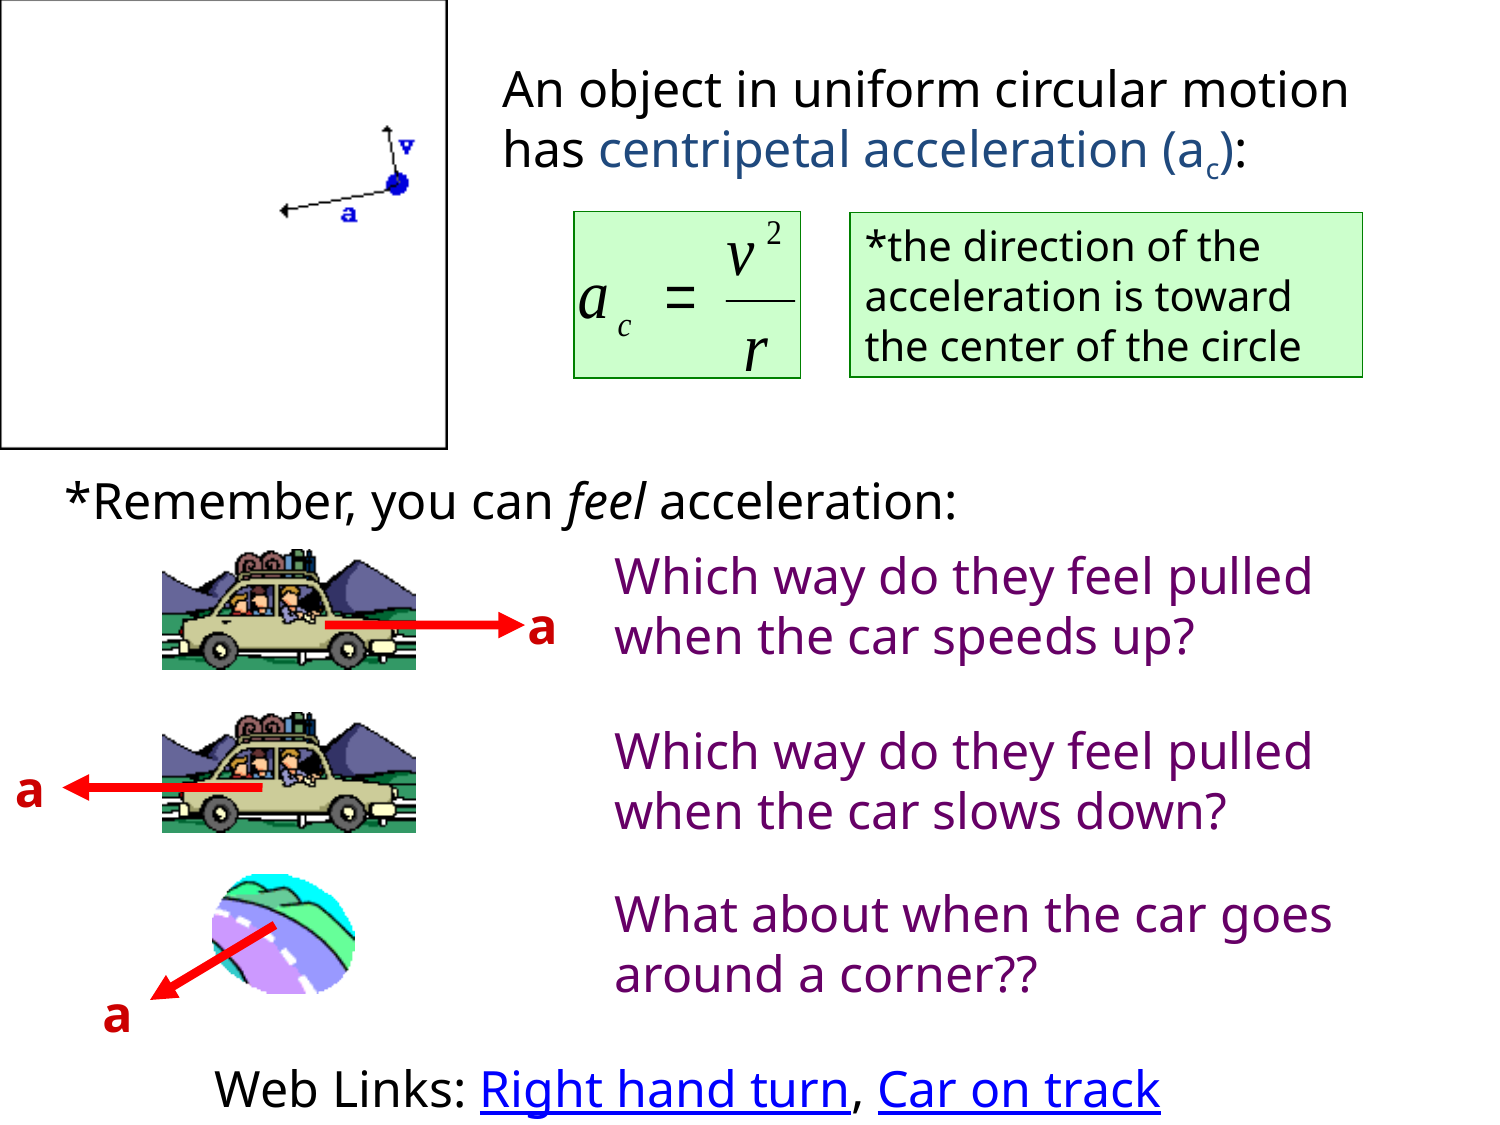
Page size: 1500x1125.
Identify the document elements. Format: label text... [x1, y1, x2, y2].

text_box An object in uniform circular motion has centripetal acceleration (ac): [487, 49, 1450, 193]
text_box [162, 537, 1451, 673]
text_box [0, 712, 1451, 848]
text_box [574, 212, 801, 378]
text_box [87, 874, 1451, 1051]
text_box Web Links: Right hand turn, Car on track [200, 1049, 1500, 1125]
text_box *the direction of the acceleration is toward the center of the circle [849, 212, 1363, 378]
text_box *Remember, you can feel acceleration: [50, 462, 1450, 538]
picture [0, 0, 449, 451]
